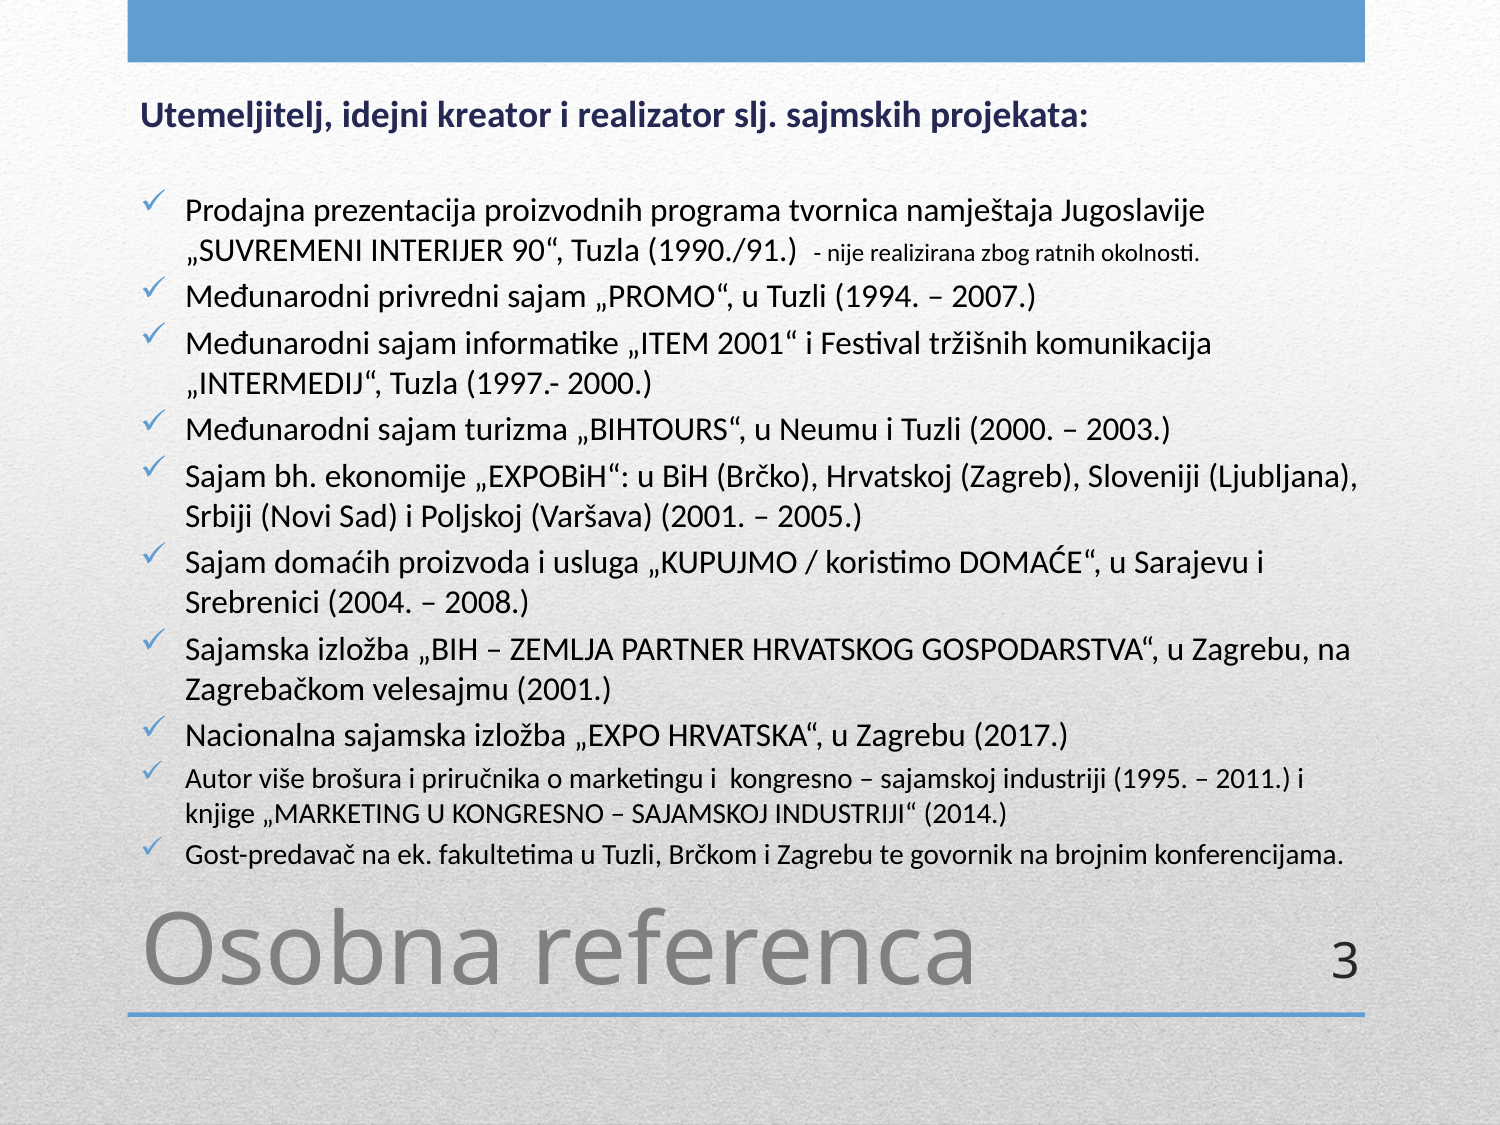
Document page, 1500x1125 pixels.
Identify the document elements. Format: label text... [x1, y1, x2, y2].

list Utemeljitelj, idejni kreator i realizator slj. sajmskih projekata: Prodajna prezentacija proizvodnih programa tvornica namještaja Jugoslavije „SUVREMENI INTERIJER 90“, Tuzla (1990./91.) - nije realizirana zbog ratnih okolnosti. Međunarodni privredni sajam „PROMO“, u Tuzli (1994. – 2007.) Međunarodni sajam informatike „ITEM 2001“ i Festival tržišnih komunikacija „INTERMEDIJ“, Tuzla (1997.- 2000.) Međunarodni sajam turizma „BIHTOURS“, u Neumu i Tuzli (2000. – 2003.) Sajam bh. ekonomije „EXPOBiH“: u BiH (Brčko), Hrvatskoj (Zagreb), Sloveniji (Ljubljana), Srbiji (Novi Sad) i Poljskoj (Varšava) (2001. – 2005.) Sajam domaćih proizvoda i usluga „KUPUJMO / koristimo DOMAĆE“, u Sarajevu i Srebrenici (2004. – 2008.) Sajamska izložba „BIH – ZEMLJA PARTNER HRVATSKOG GOSPODARSTVA“, u Zagrebu, na Zagrebačkom velesajmu (2001.) Nacionalna sajamska izložba „EXPO HRVATSKA“, u Zagrebu (2017.) Autor više brošura i priručnika o marketingu i kongresno – sajamskoj industriji (1995. – 2011.) i knjige „MARKETING U KONGRESNO – SAJAMSKOJ INDUSTRIJI“ (2014.) Gost-predavač na ek. fakultetima u Tuzli, Brčkom i Zagrebu te govornik na brojnim konferencijama. [125, 78, 1377, 882]
title Osobna referenca [125, 882, 1238, 1013]
slide_number 3 [1250, 933, 1375, 993]
